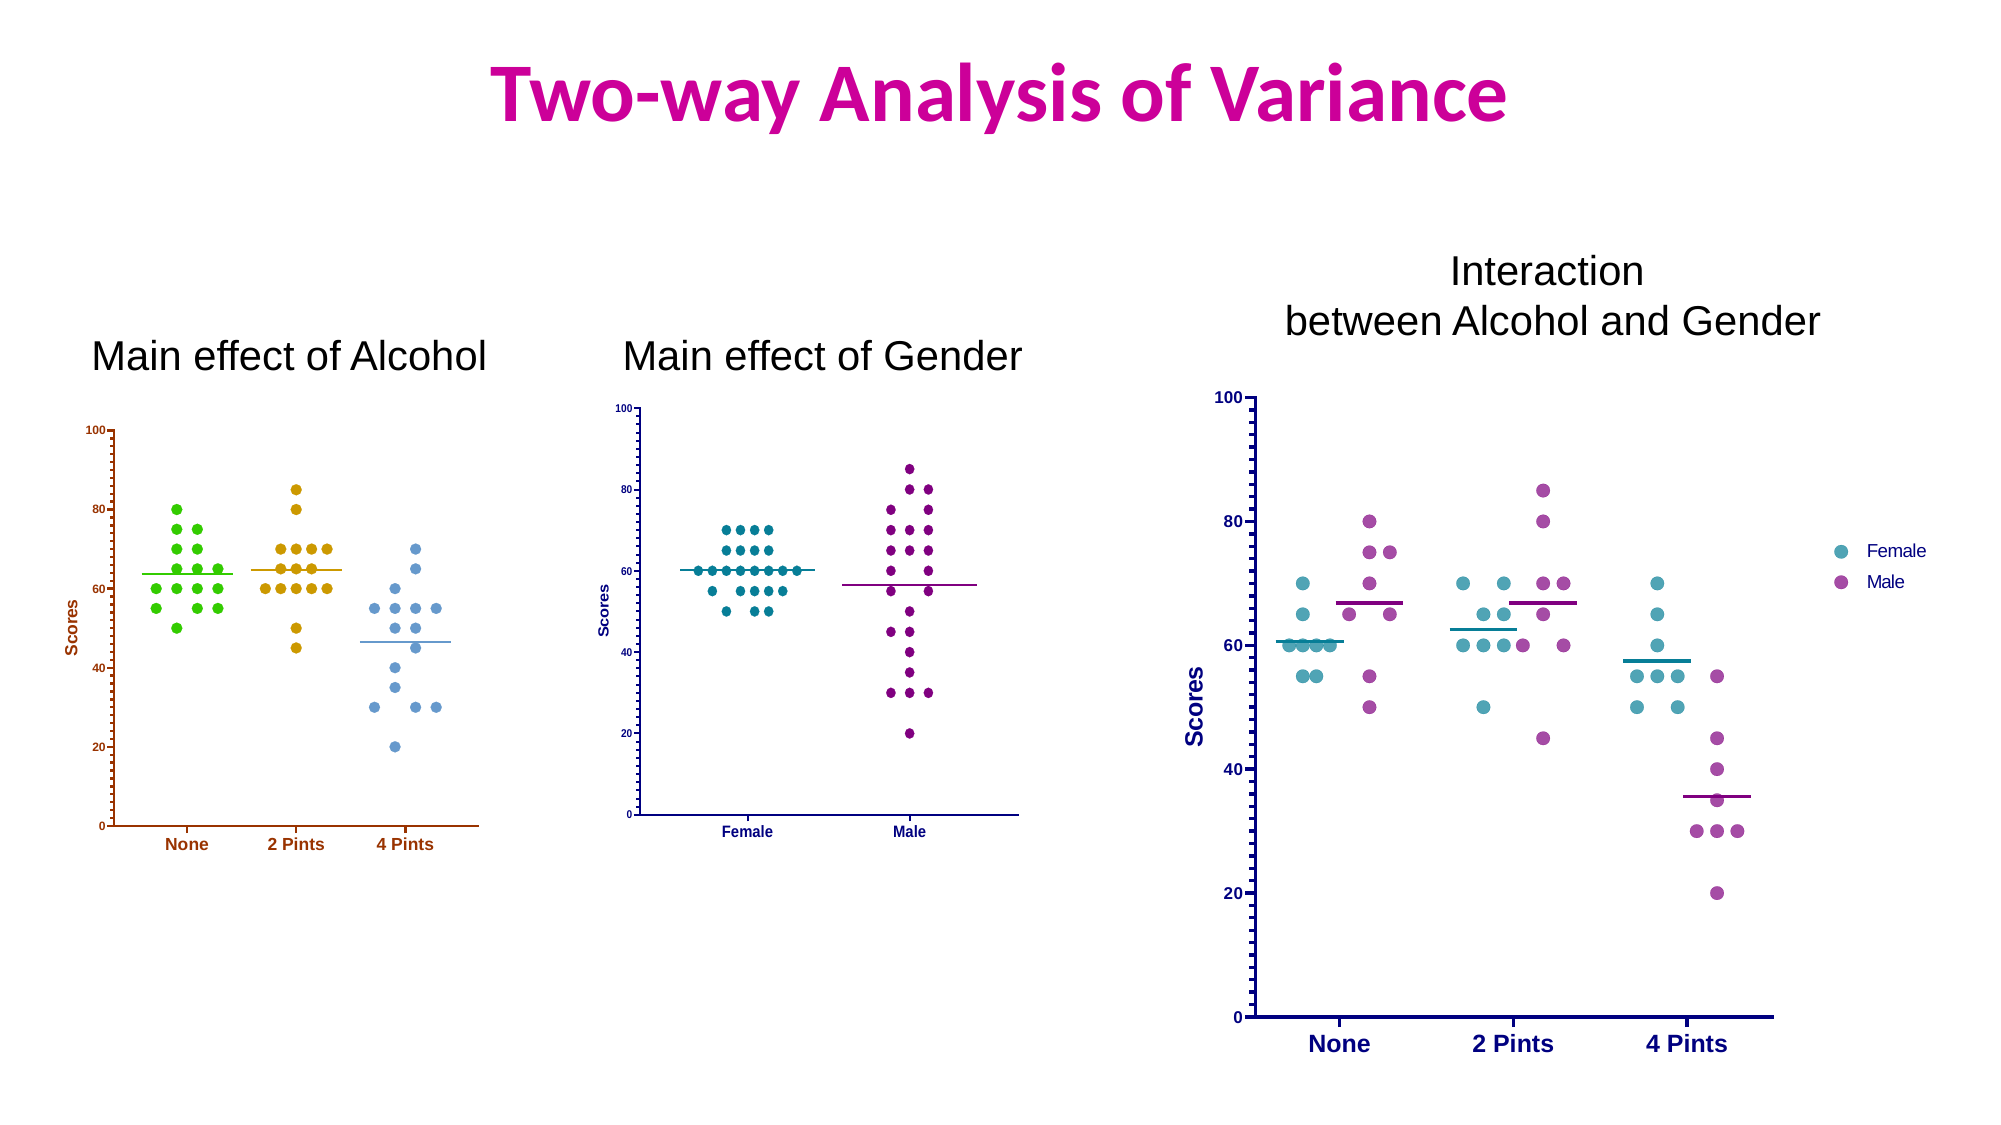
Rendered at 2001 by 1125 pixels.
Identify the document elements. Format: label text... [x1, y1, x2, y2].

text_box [49, 407, 530, 873]
text_box Main effect of Alcohol [76, 321, 503, 387]
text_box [1162, 365, 1944, 1083]
text_box Two-way Analysis of Variance [324, 30, 1675, 124]
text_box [584, 387, 1062, 858]
text_box Interaction between Alcohol and Gender [1269, 235, 1837, 351]
text_box Main effect of Gender [607, 321, 1038, 385]
